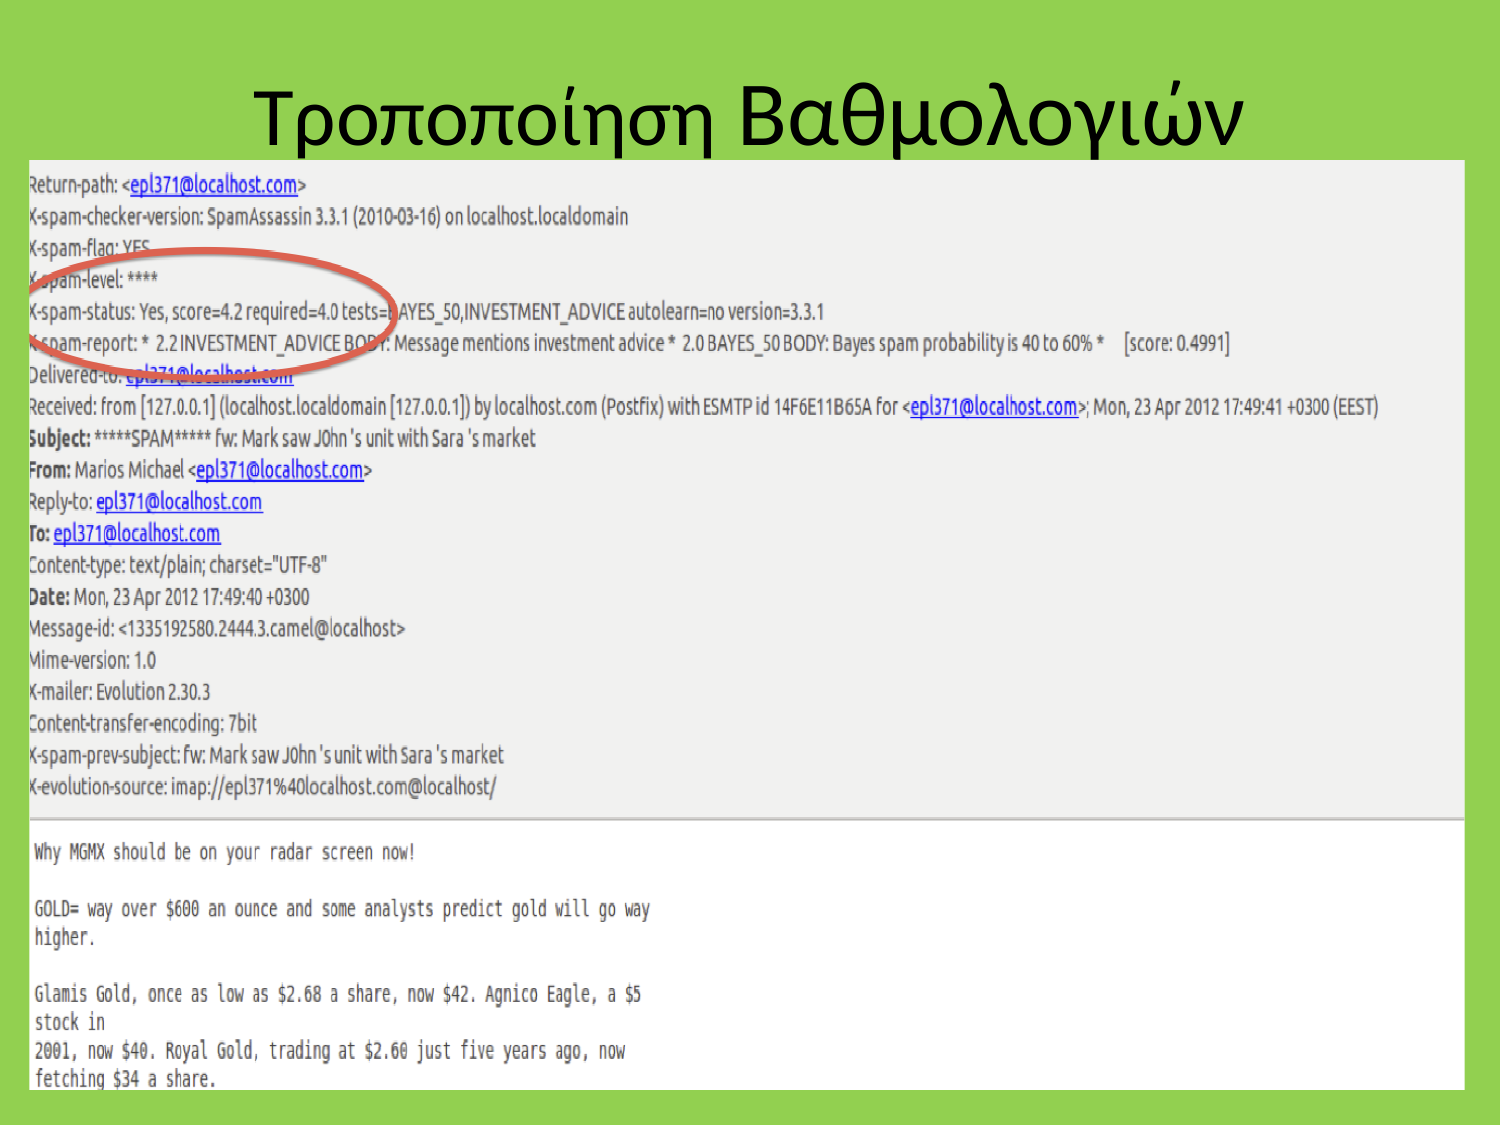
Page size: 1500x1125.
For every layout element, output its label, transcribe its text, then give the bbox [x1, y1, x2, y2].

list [29, 160, 1465, 1090]
title Τροποποίηση Βαθμολογιών [75, 45, 1425, 159]
